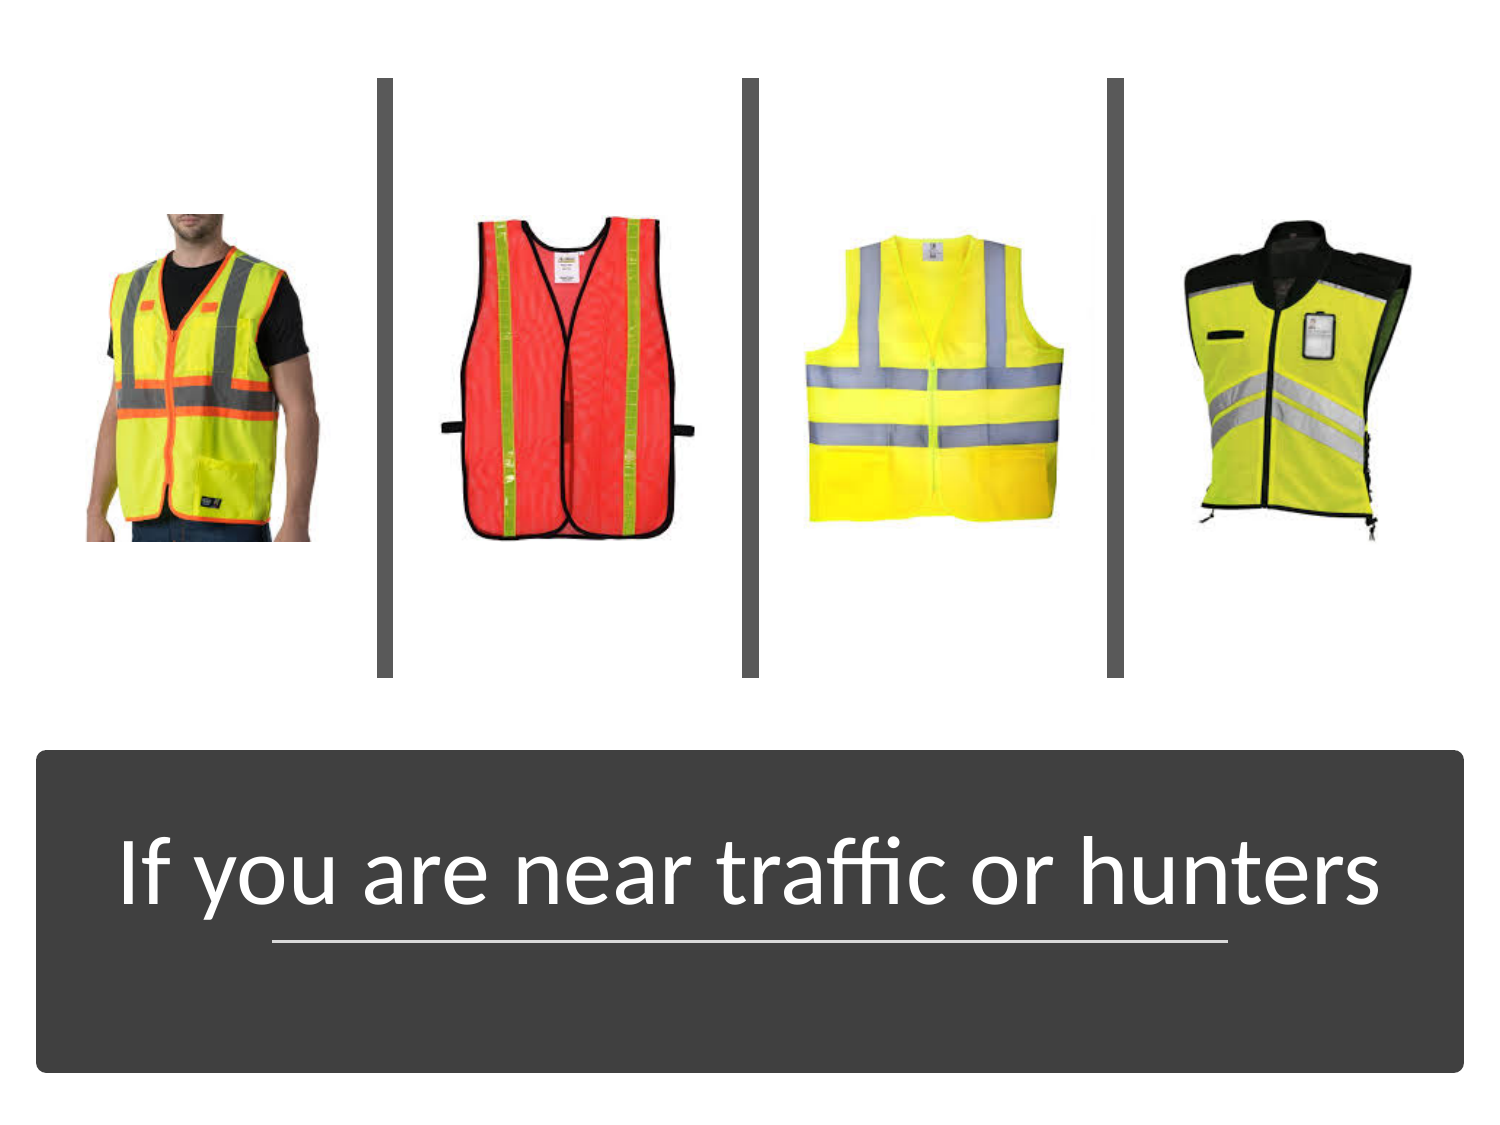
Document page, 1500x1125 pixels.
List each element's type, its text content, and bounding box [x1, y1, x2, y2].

picture [769, 215, 1096, 542]
picture [39, 214, 367, 543]
picture [1134, 218, 1461, 546]
title If you are near traffic or hunters [64, 780, 1436, 933]
text_box [44, 758, 1456, 1065]
picture [404, 215, 731, 542]
